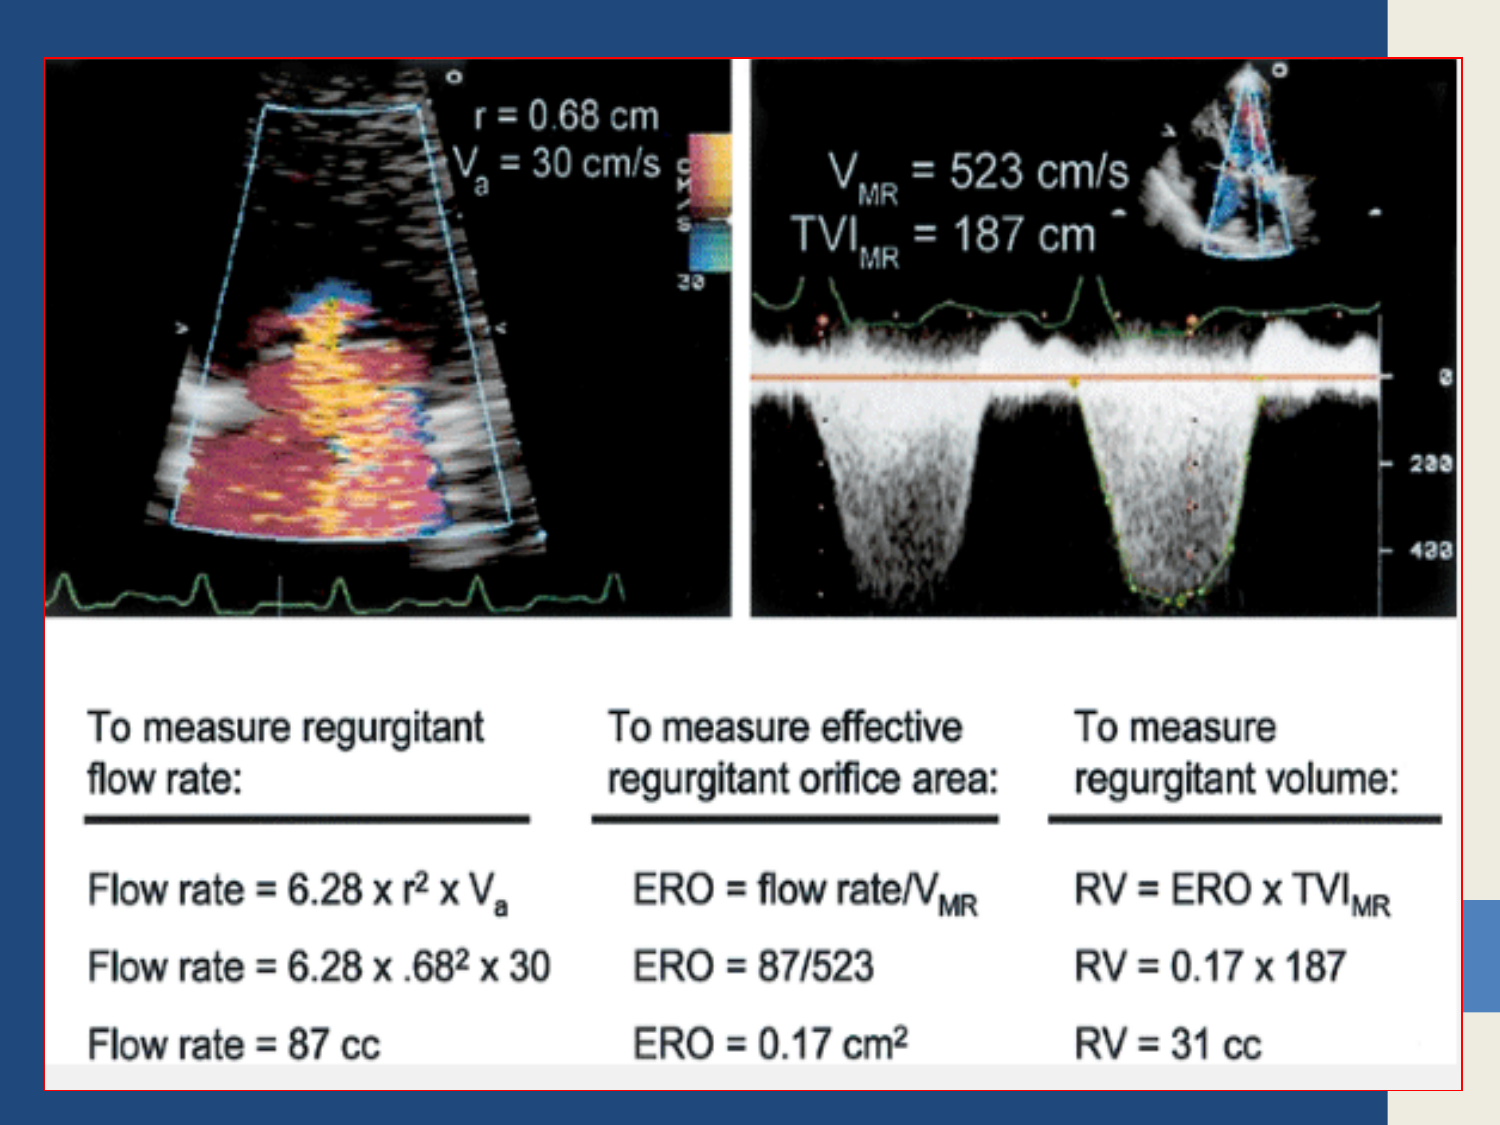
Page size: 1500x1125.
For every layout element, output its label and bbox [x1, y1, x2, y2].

picture [44, 58, 1462, 1091]
